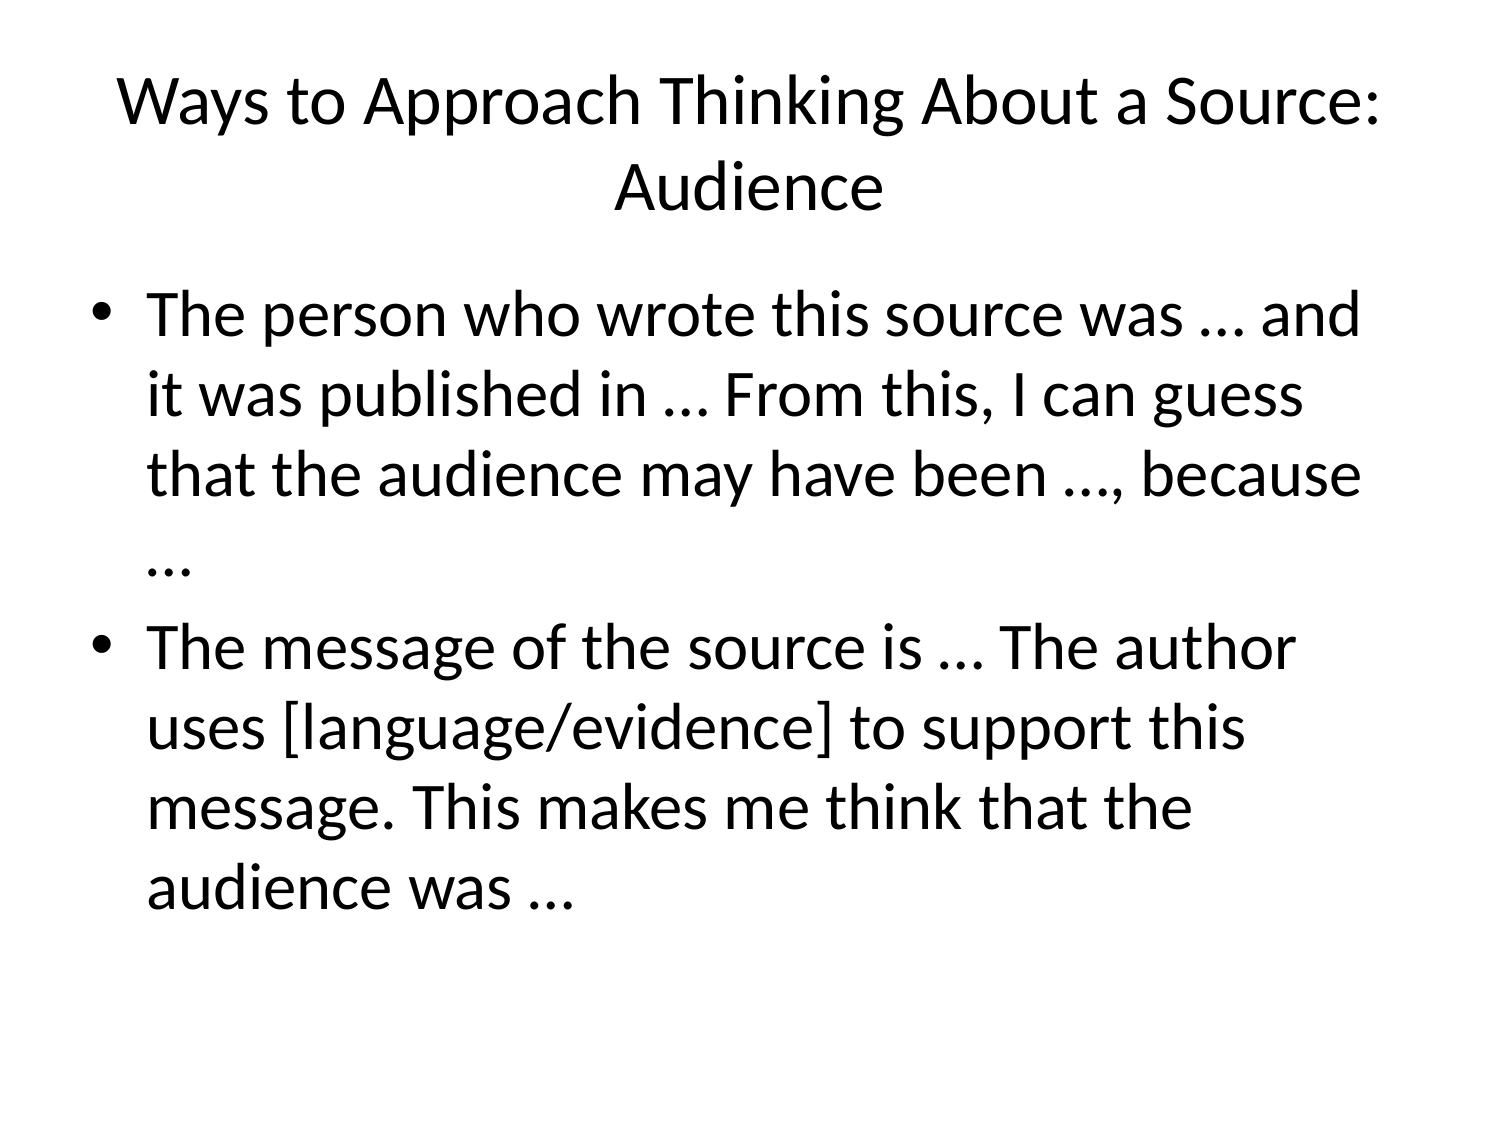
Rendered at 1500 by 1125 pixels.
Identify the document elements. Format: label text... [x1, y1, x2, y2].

title Ways to Approach Thinking About a Source: Audience [75, 45, 1425, 233]
list The person who wrote this source was … and it was published in … From this, I can guess that the audience may have been …, because … The message of the source is … The author uses [language/evidence] to support this message. This makes me think that the audience was … [75, 262, 1425, 1005]
